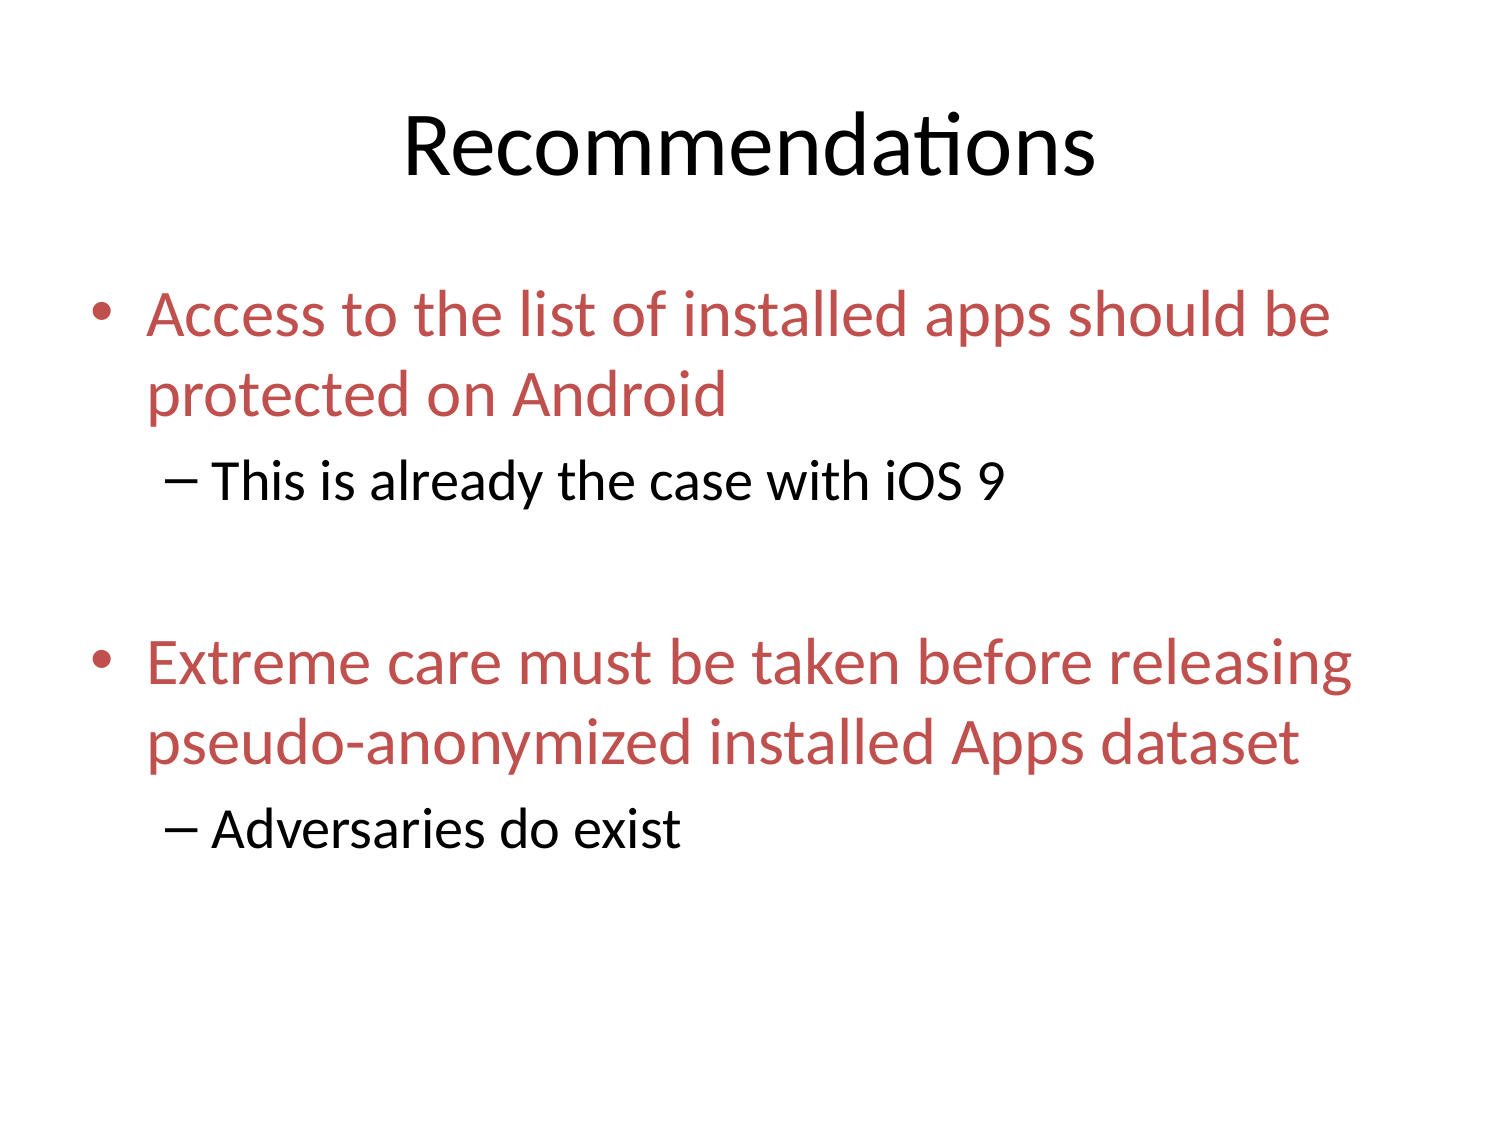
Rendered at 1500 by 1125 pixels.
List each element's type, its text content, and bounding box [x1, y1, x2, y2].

title Recommendations [75, 45, 1425, 233]
list Access to the list of installed apps should be protected on Android This is already the case with iOS 9 Extreme care must be taken before releasing pseudo-anonymized installed Apps dataset Adversaries do exist [75, 262, 1425, 1005]
